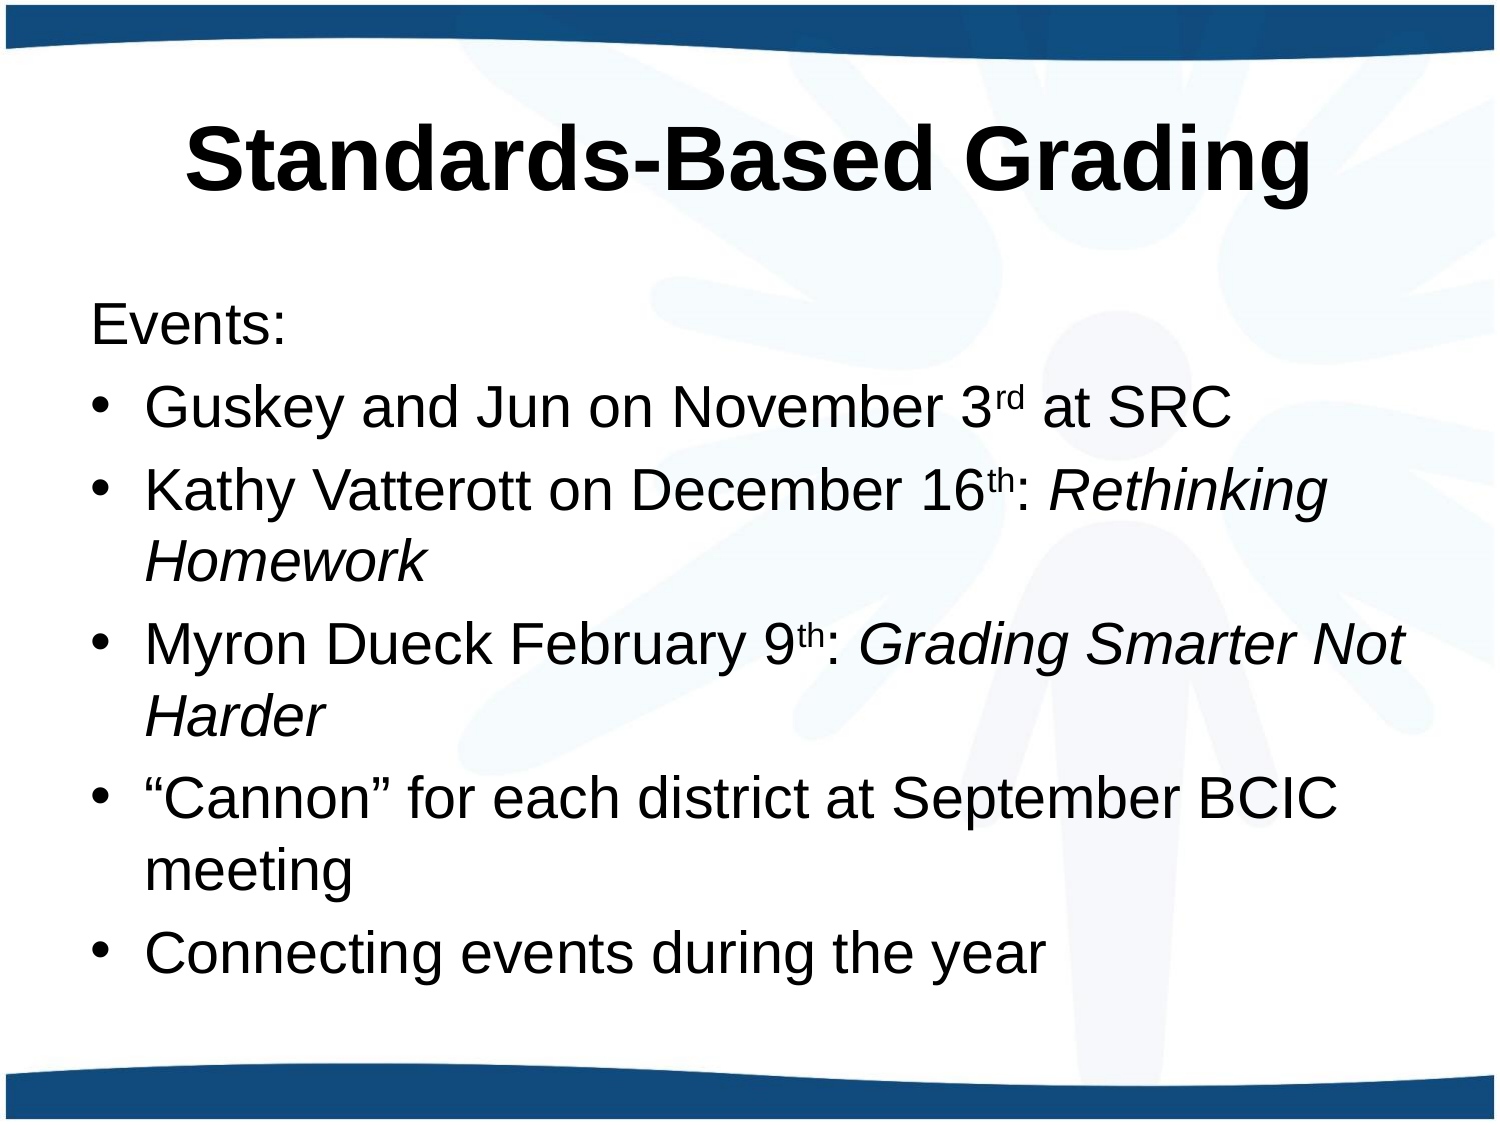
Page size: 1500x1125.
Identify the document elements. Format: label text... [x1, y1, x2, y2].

list Events: Guskey and Jun on November 3rd at SRC Kathy Vatterott on December 16th: Rethinking Homework Myron Dueck February 9th: Grading Smarter Not Harder “Cannon” for each district at September BCIC meeting Connecting events during the year [75, 277, 1425, 998]
title Standards-Based Grading [75, 59, 1425, 248]
picture [0, 0, 1500, 1125]
